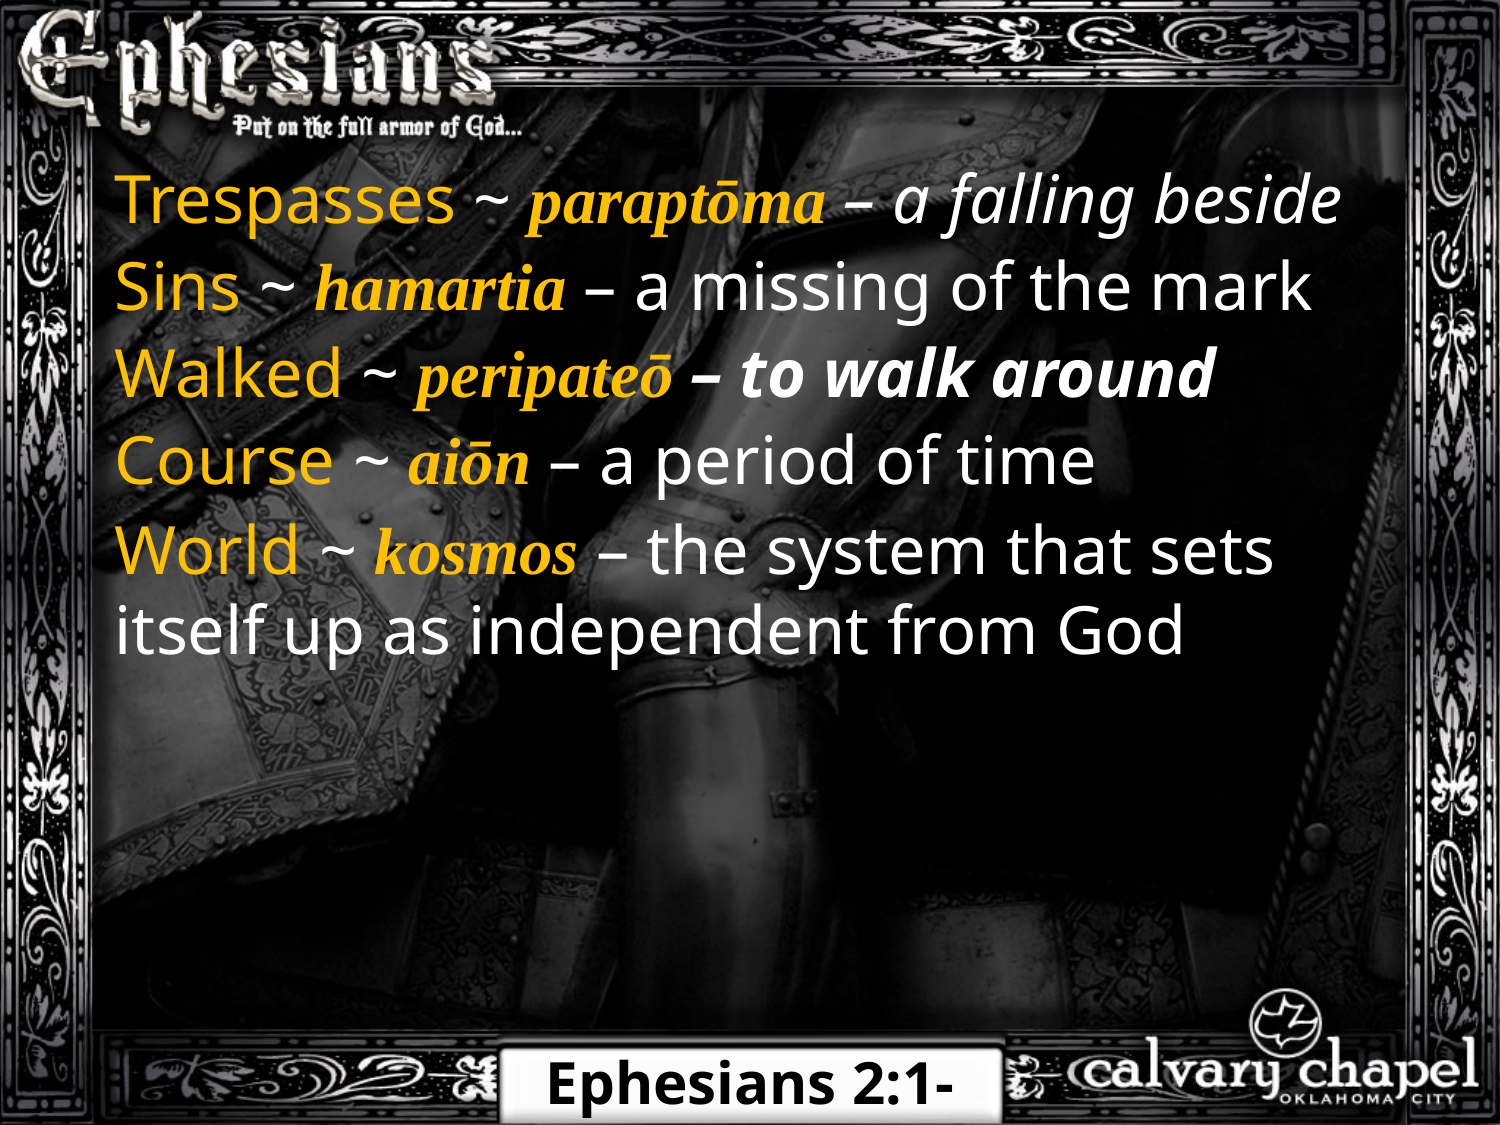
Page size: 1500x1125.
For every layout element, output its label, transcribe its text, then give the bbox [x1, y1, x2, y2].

text_box Walked ~ peripateō – to walk around [99, 323, 1413, 410]
text_box Course ~ aiōn – a period of time [99, 410, 1413, 500]
text_box Trespasses ~ paraptōma – a falling beside [99, 149, 1413, 236]
picture [0, 0, 1500, 1125]
text_box Sins ~ hamartia – a missing of the mark [99, 236, 1413, 323]
text_box World ~ kosmos – the system that sets itself up as independent from God [99, 500, 1413, 675]
text_box Ephesians 2:1-10 [500, 1039, 1000, 1125]
